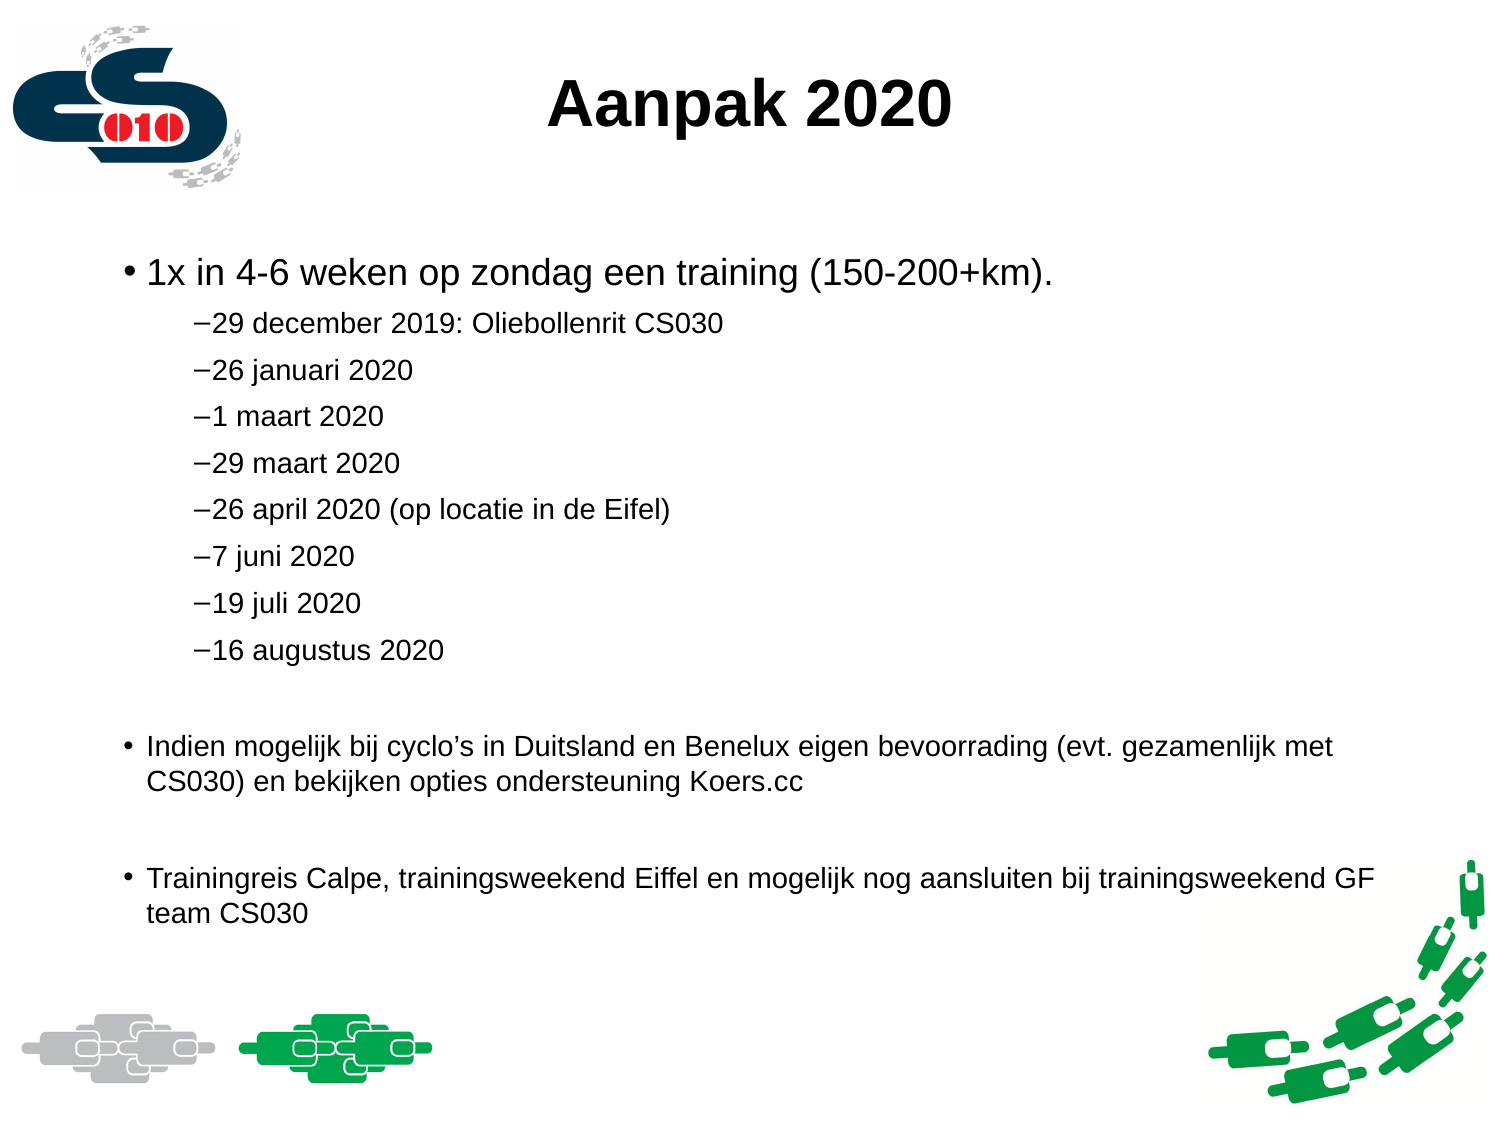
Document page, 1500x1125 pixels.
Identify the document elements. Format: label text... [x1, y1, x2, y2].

picture [13, 24, 242, 99]
list 1x in 4-6 weken op zondag een training (150-200+km). 29 december 2019: Oliebollenrit CS030 26 januari 2020 1 maart 2020 29 maart 2020 26 april 2020 (op locatie in de Eifel) 7 juni 2020 19 juli 2020 16 augustus 2020 Indien mogelijk bij cyclo’s in Duitsland en Benelux eigen bevoorrading (evt. gezamenlijk met CS030) en bekijken opties ondersteuning Koers.cc Trainingreis Calpe, trainingsweekend Eiffel en mogelijk nog aansluiten bij trainingsweekend GF team CS030 [75, 232, 1425, 976]
picture [13, 118, 75, 190]
picture [55, 105, 75, 113]
picture [1194, 858, 1488, 1111]
title Aanpak 2020 [75, 45, 1425, 232]
picture [12, 986, 441, 1111]
